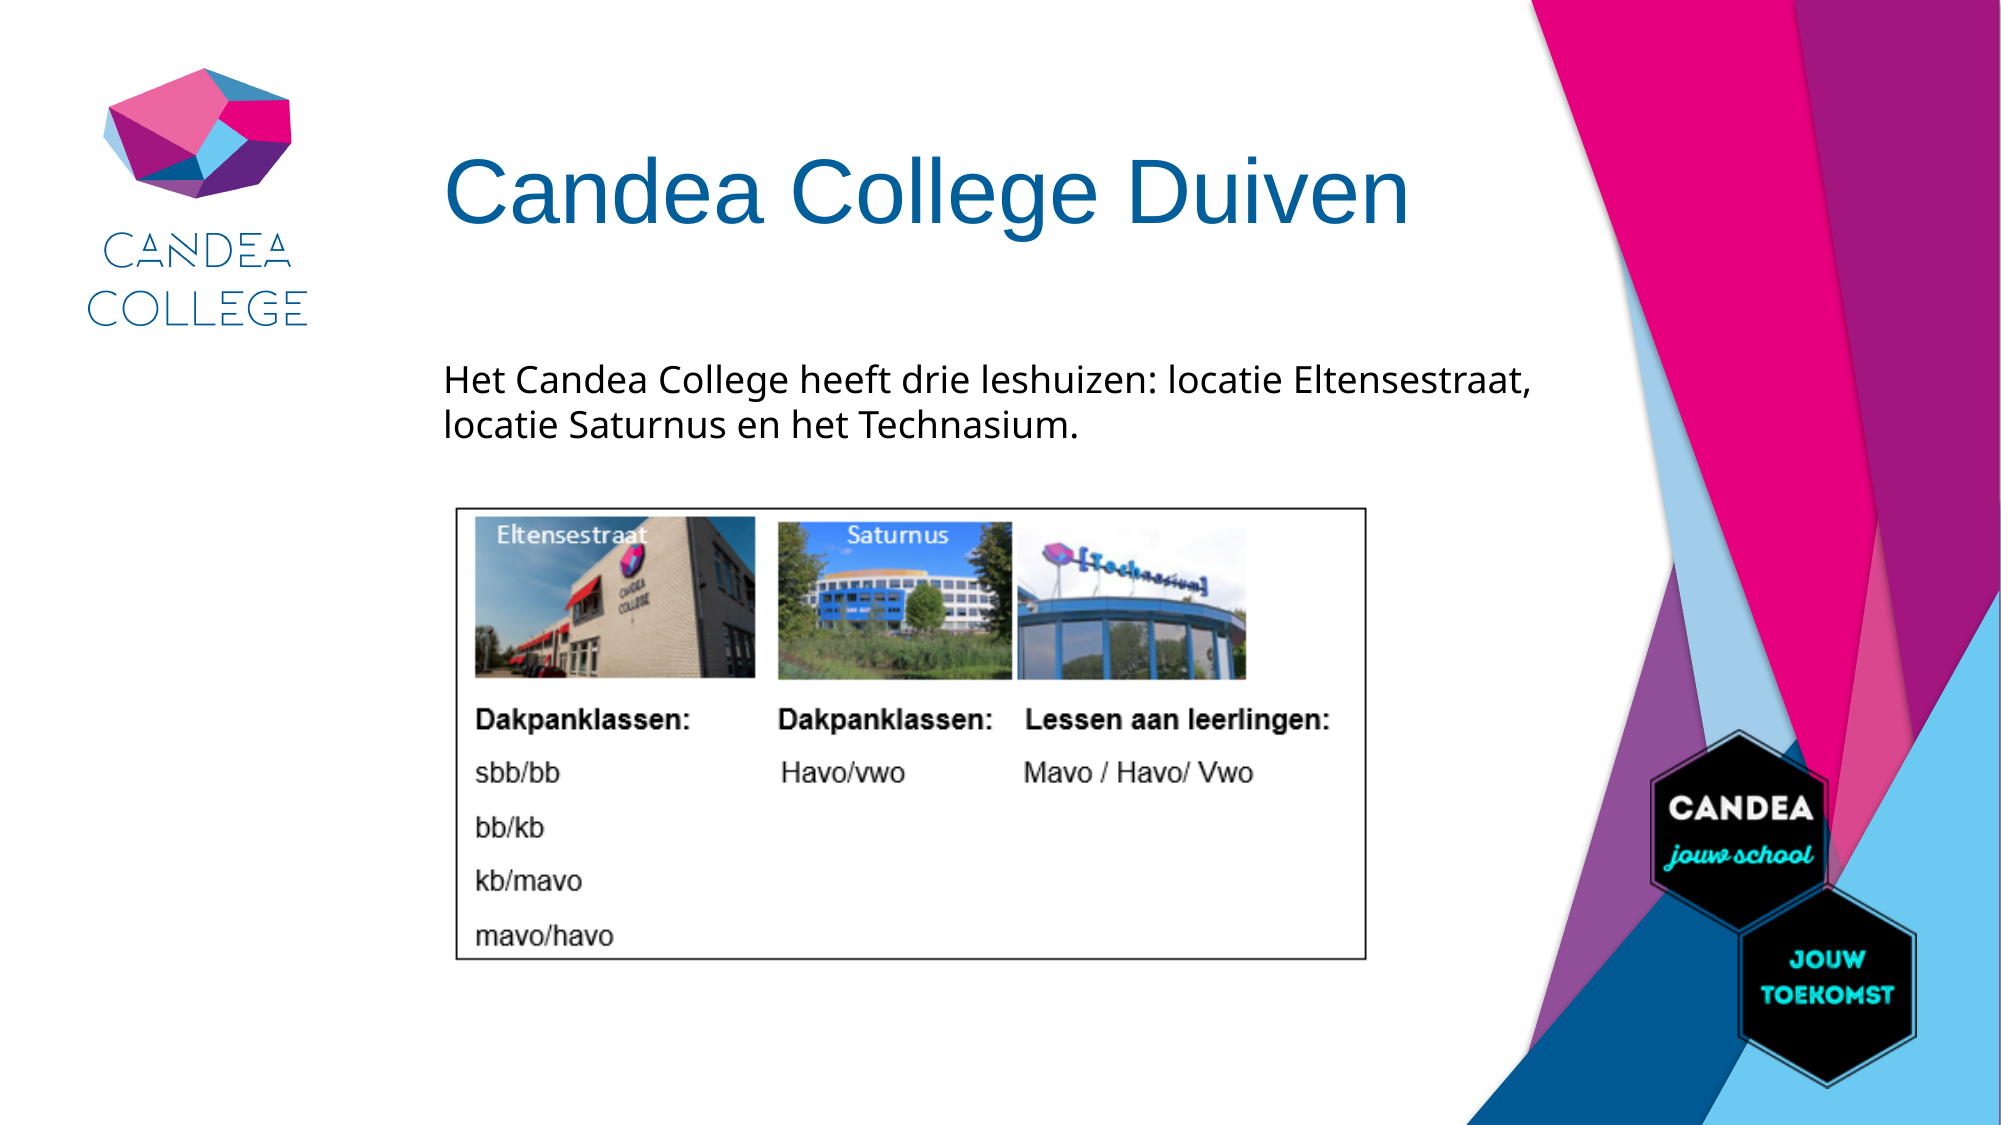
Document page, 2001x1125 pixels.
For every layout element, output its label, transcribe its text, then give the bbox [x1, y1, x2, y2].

picture [87, 68, 308, 327]
picture [440, 501, 1375, 981]
text_box Het Candea College heeft drie leshuizen: locatie Eltensestraat, locatie Saturnus en het Technasium. [428, 348, 1588, 544]
text_box Candea College Duiven [428, 124, 1588, 249]
picture [1650, 728, 1917, 1090]
